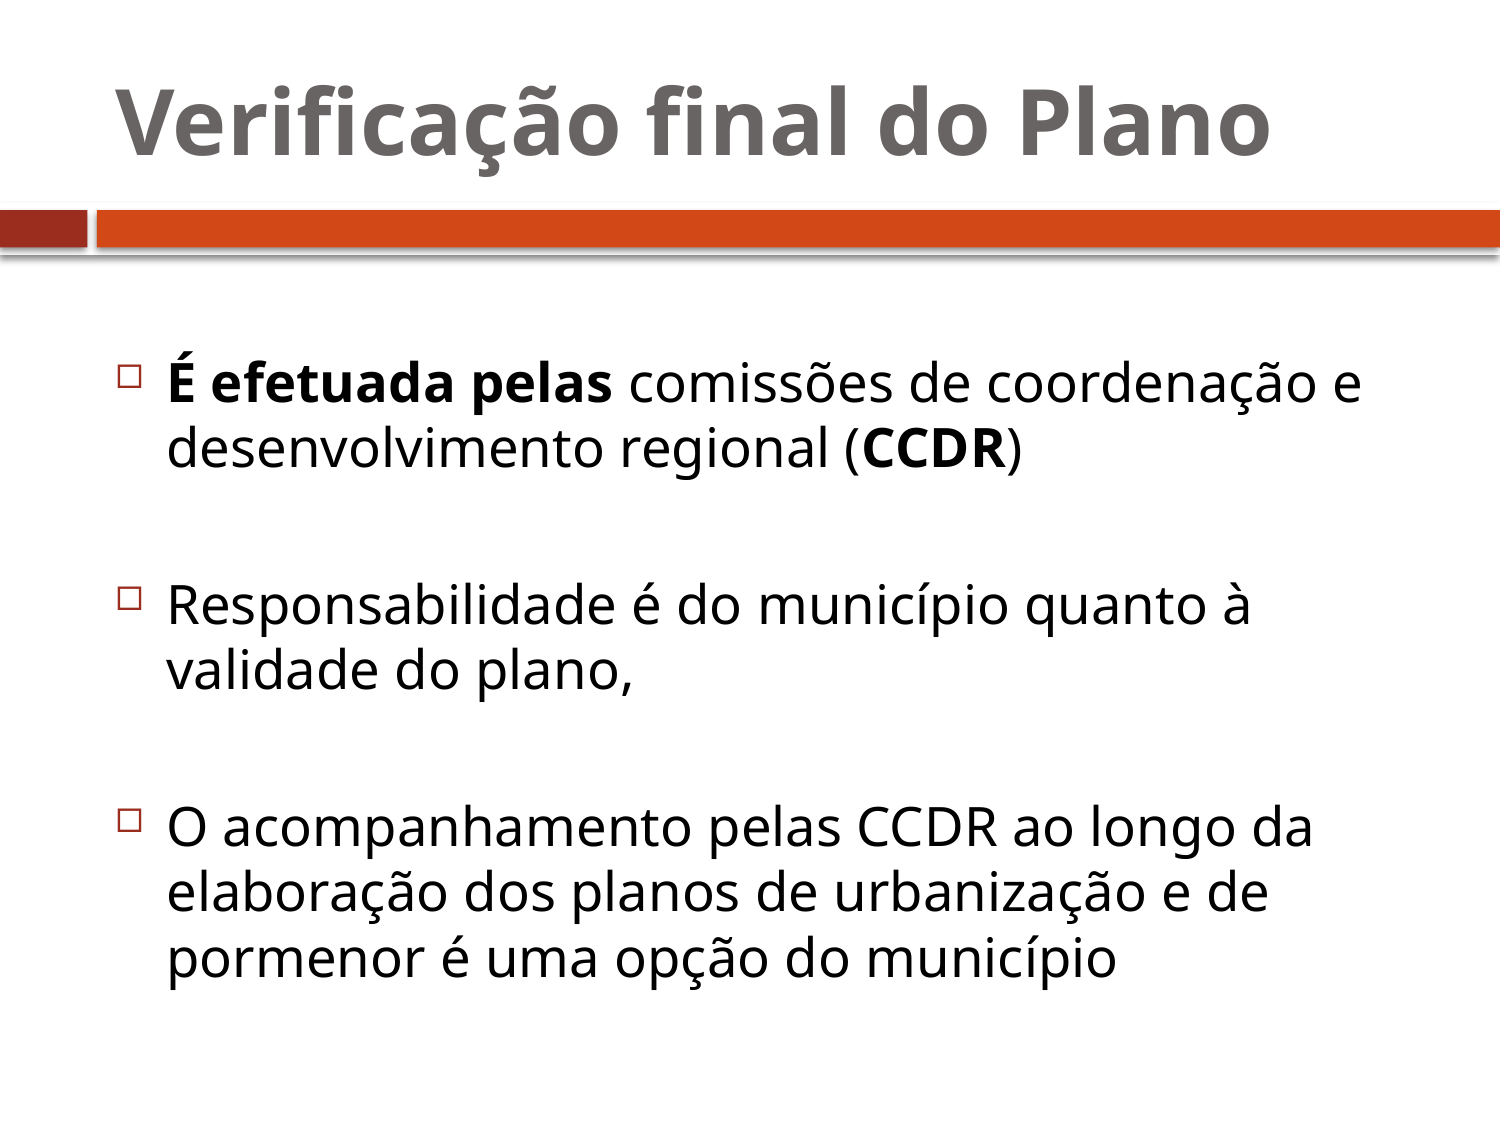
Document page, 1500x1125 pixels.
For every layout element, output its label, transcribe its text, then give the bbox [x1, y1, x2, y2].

title Verificação final do Plano [100, 37, 1438, 200]
list É efetuada pelas comissões de coordenação e desenvolvimento regional (CCDR) Responsabilidade é do município quanto à validade do plano, O acompanhamento pelas CCDR ao longo da elaboração dos planos de urbanização e de pormenor é uma opção do município [100, 262, 1438, 1000]
